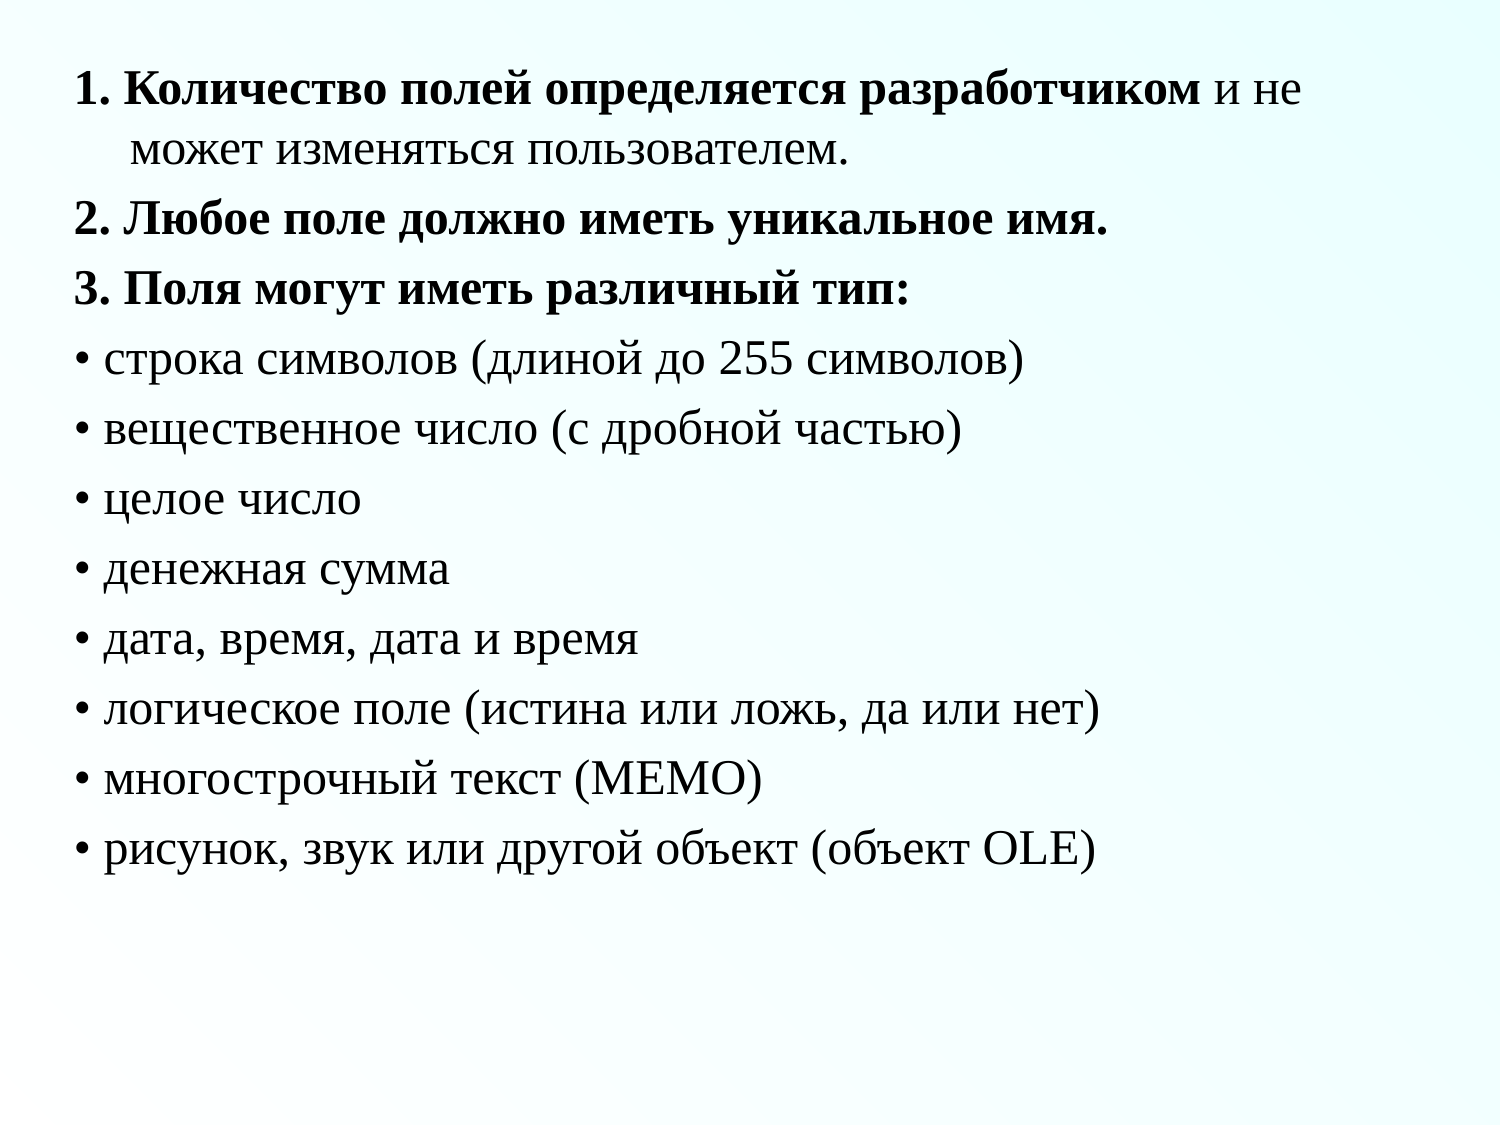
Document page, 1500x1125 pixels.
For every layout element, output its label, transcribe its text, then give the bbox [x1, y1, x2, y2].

list 1. Количество полей определяется разработчиком и не может изменяться пользователем. 2. Любое поле должно иметь уникальное имя. 3. Поля могут иметь различный тип: • строка символов (длиной до 255 символов) • вещественное число (с дробной частью) • целое число • денежная сумма • дата, время, дата и время • логическое поле (истина или ложь, да или нет) • многострочный текст (МЕМО) • рисунок, звук или другой объект (объект OLE) [58, 46, 1372, 1055]
